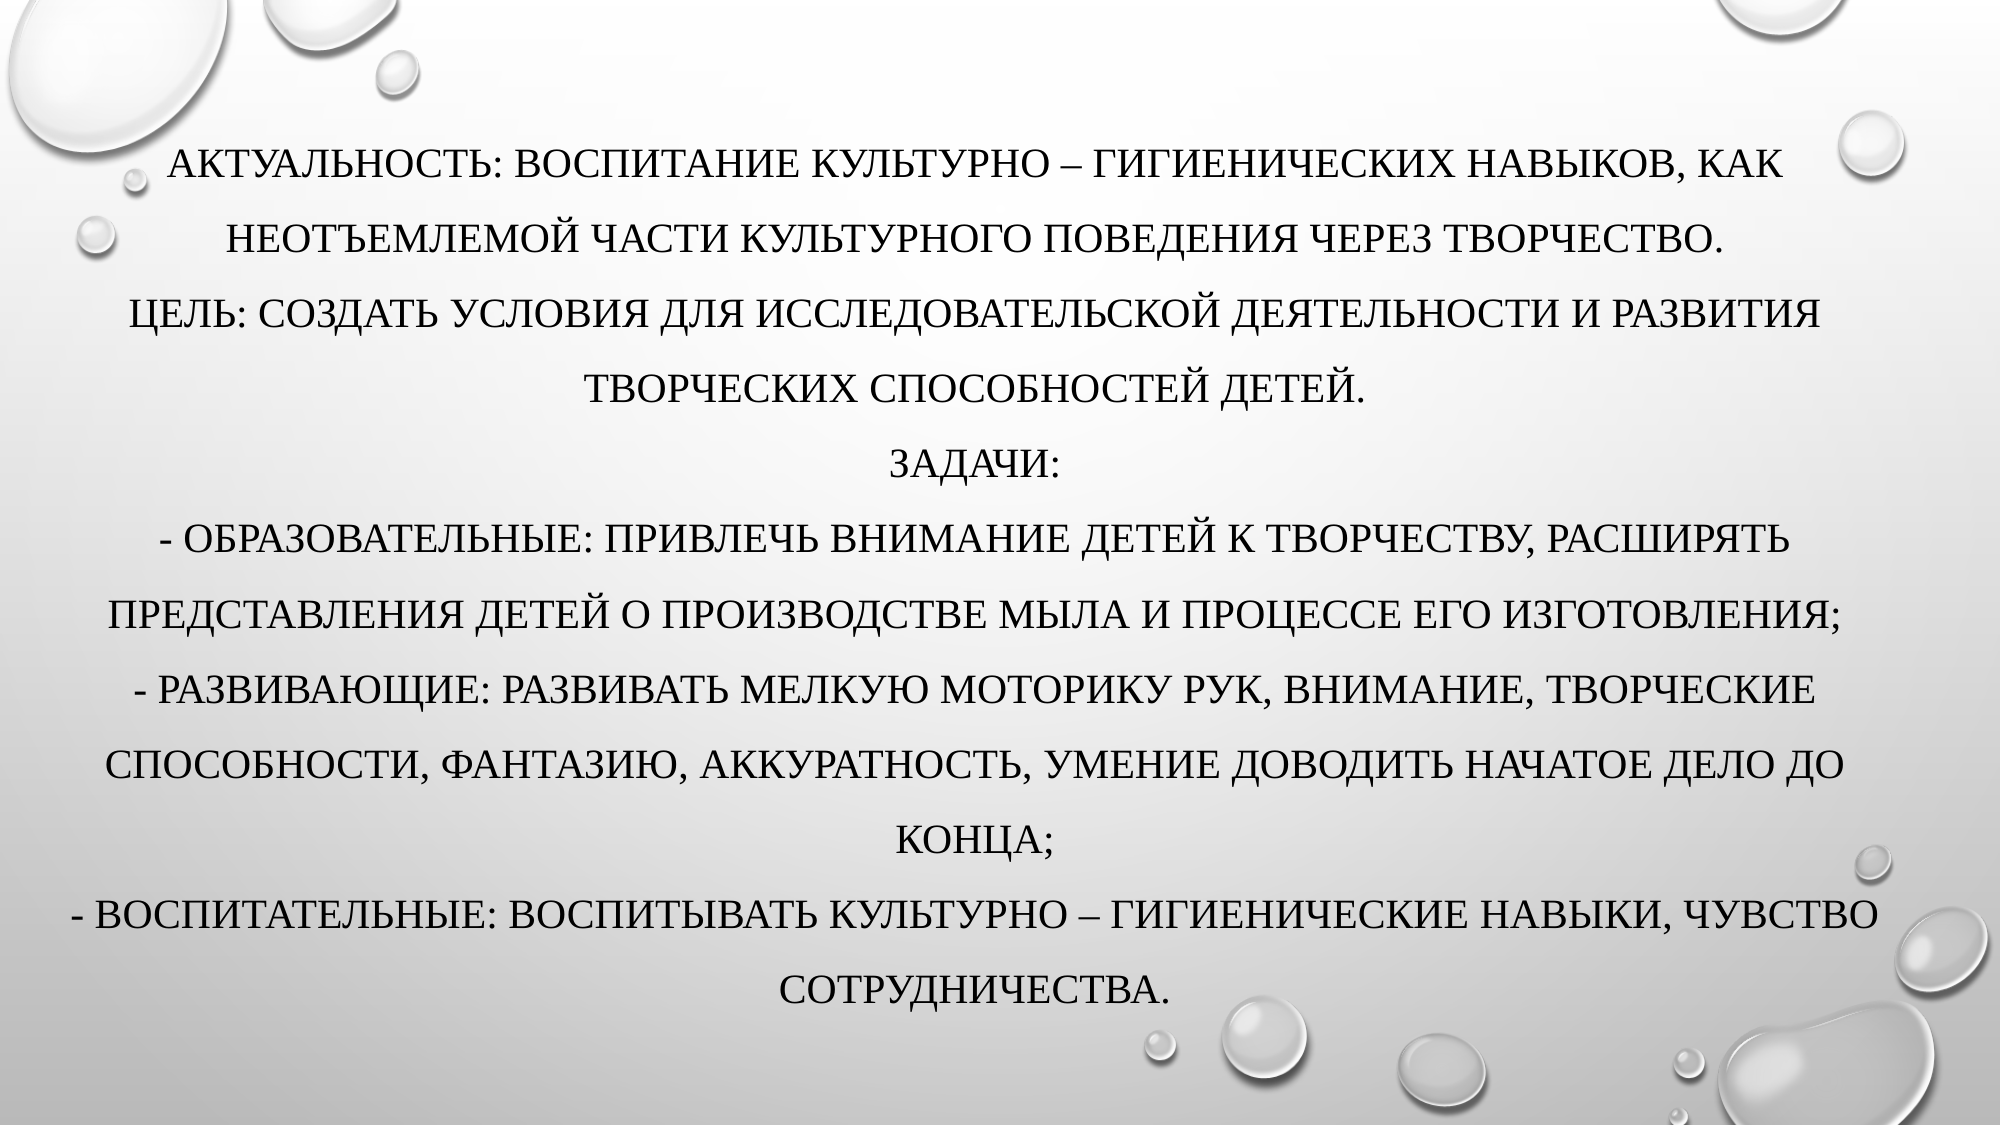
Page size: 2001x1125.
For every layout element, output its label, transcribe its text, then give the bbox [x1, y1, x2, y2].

picture [0, 0, 2000, 1125]
title Актуальность: воспитание культурно – гигиенических навыков, как неотъемлемой части культурного поведения через творчество. цель: создать условия для исследовательской деятельности и развития творческих способностей детей. Задачи: - образовательные: привлечь внимание детей к творчеству, расширять представления детей о производстве мыла и процессе его изготовления; - развивающие: развивать мелкую моторику рук, внимание, творческие способности, фантазию, аккуратность, умение доводить начатое дело до конца; - воспитательные: воспитывать культурно – гигиенические навыки, чувство сотрудничества. [50, 33, 1901, 1090]
